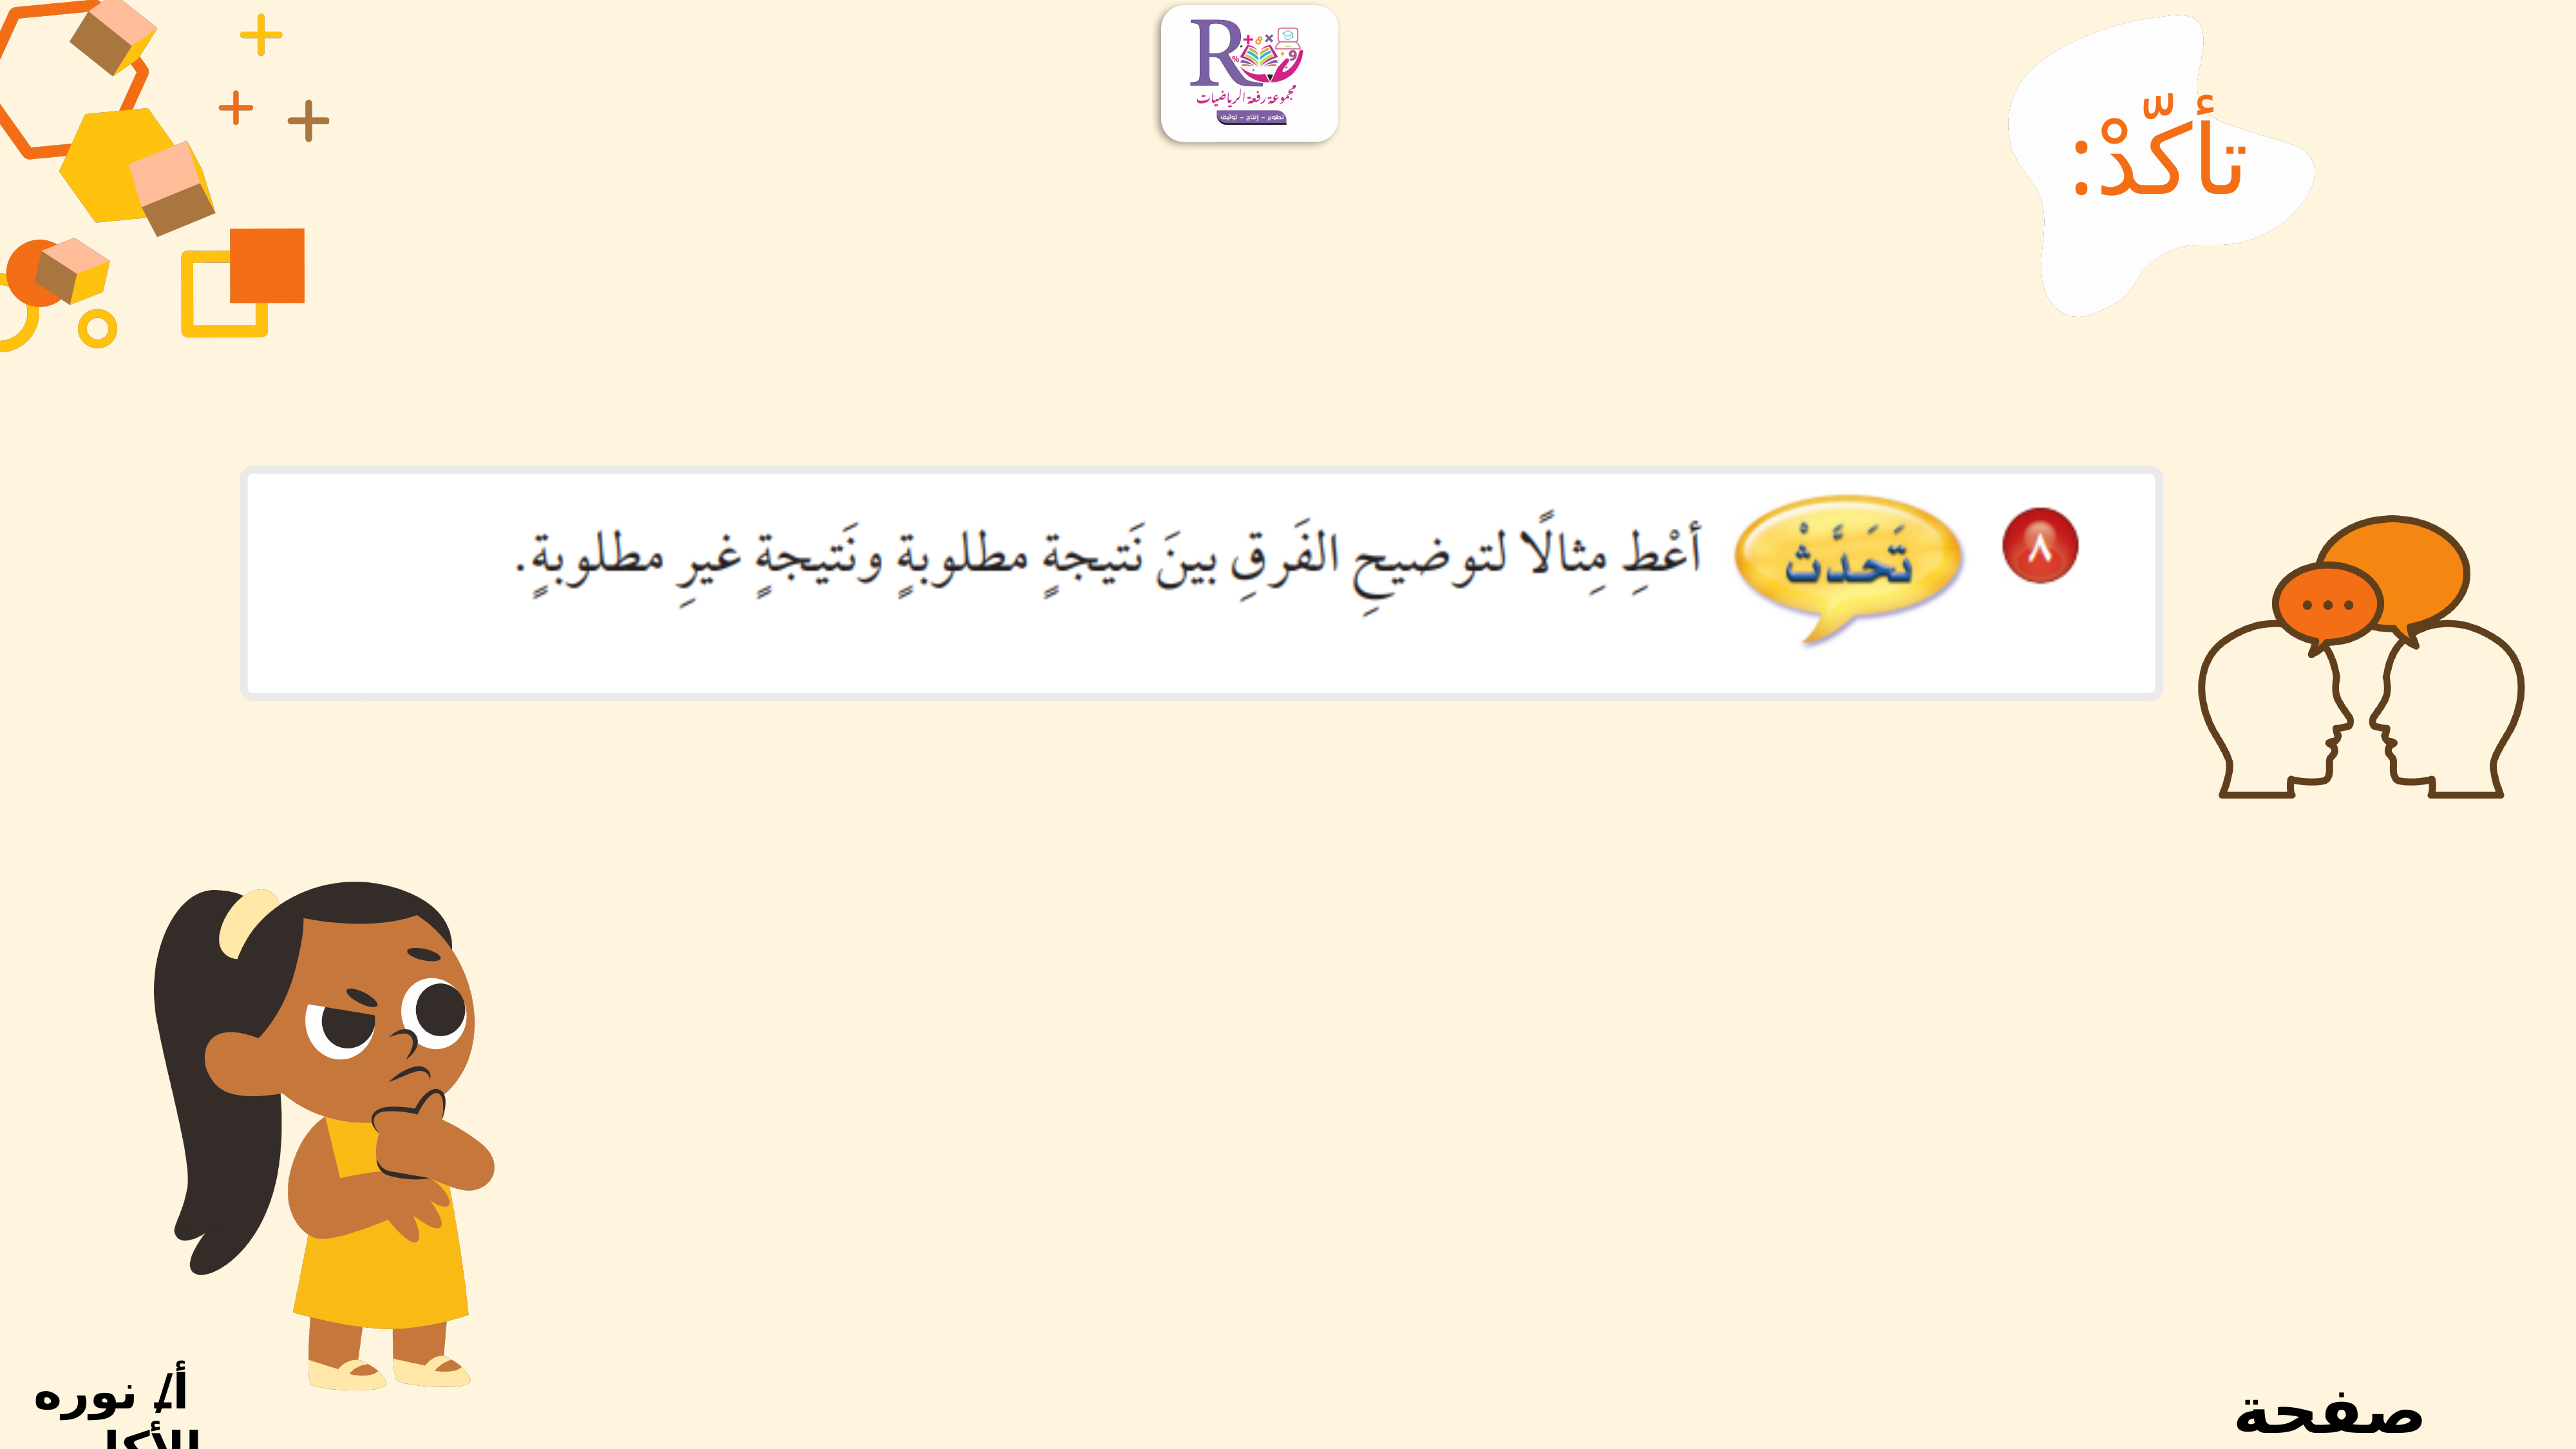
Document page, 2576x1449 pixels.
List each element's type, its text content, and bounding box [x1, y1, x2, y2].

picture [243, 469, 2160, 697]
text_box تأكّدْ: [2002, 113, 2315, 214]
text_box [144, 873, 501, 1390]
text_box [2195, 515, 2527, 799]
text_box [0, 0, 330, 352]
text_box صفحة 104 [2223, 1363, 2570, 1449]
text_box [2003, 10, 2315, 318]
picture [1160, 5, 1339, 142]
text_box أ/ نوره الأكلبي [24, 1356, 308, 1449]
